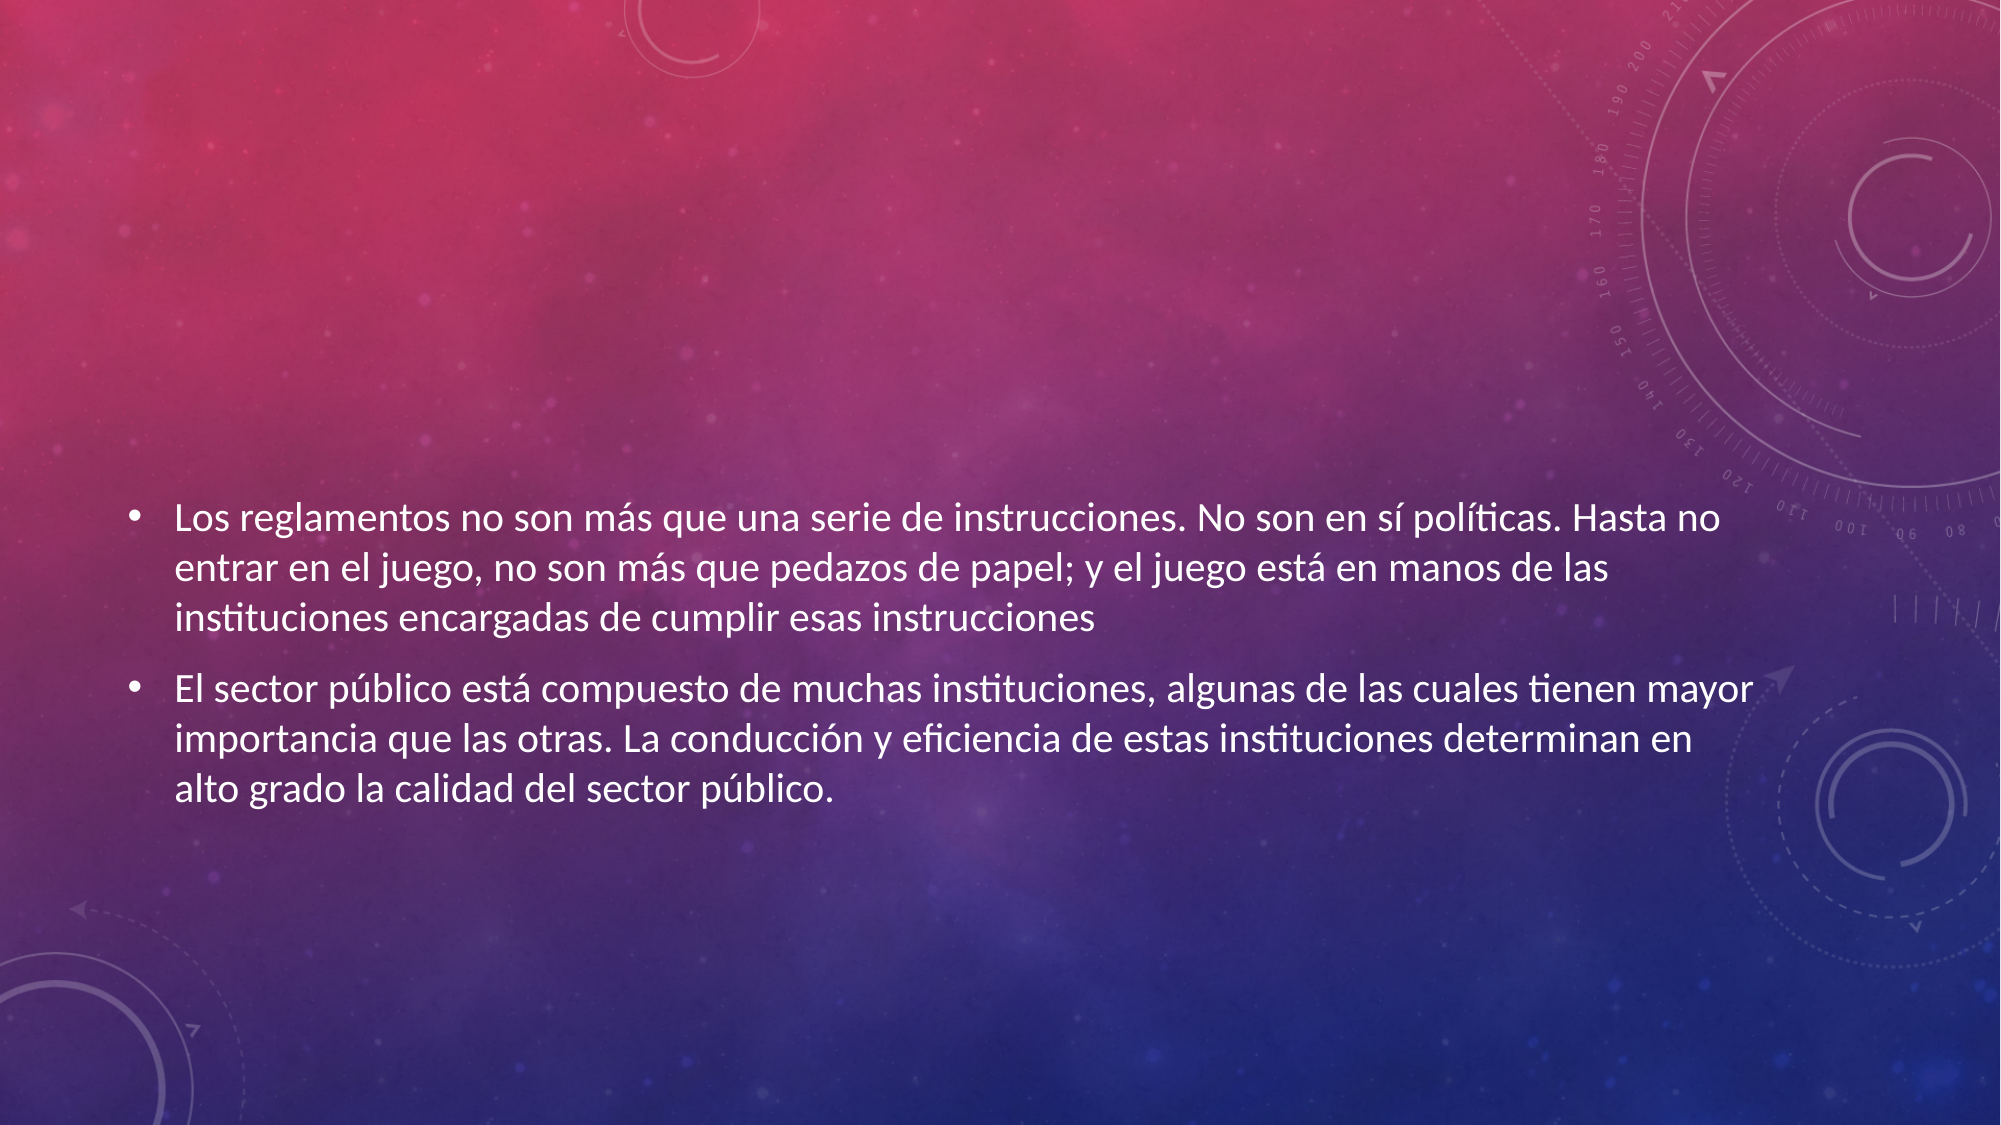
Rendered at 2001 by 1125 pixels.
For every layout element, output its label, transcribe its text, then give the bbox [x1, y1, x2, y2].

picture [0, 0, 2001, 1125]
list Los reglamentos no son más que una serie de instrucciones. No son en sí políticas. Hasta no entrar en el juego, no son más que pedazos de papel; y el juego está en manos de las instituciones encargadas de cumplir esas instrucciones El sector público está compuesto de muchas instituciones, algunas de las cuales tienen mayor importancia que las otras. La conducción y eficiencia de estas instituciones determinan en alto grado la calidad del sector público. [112, 351, 1775, 950]
